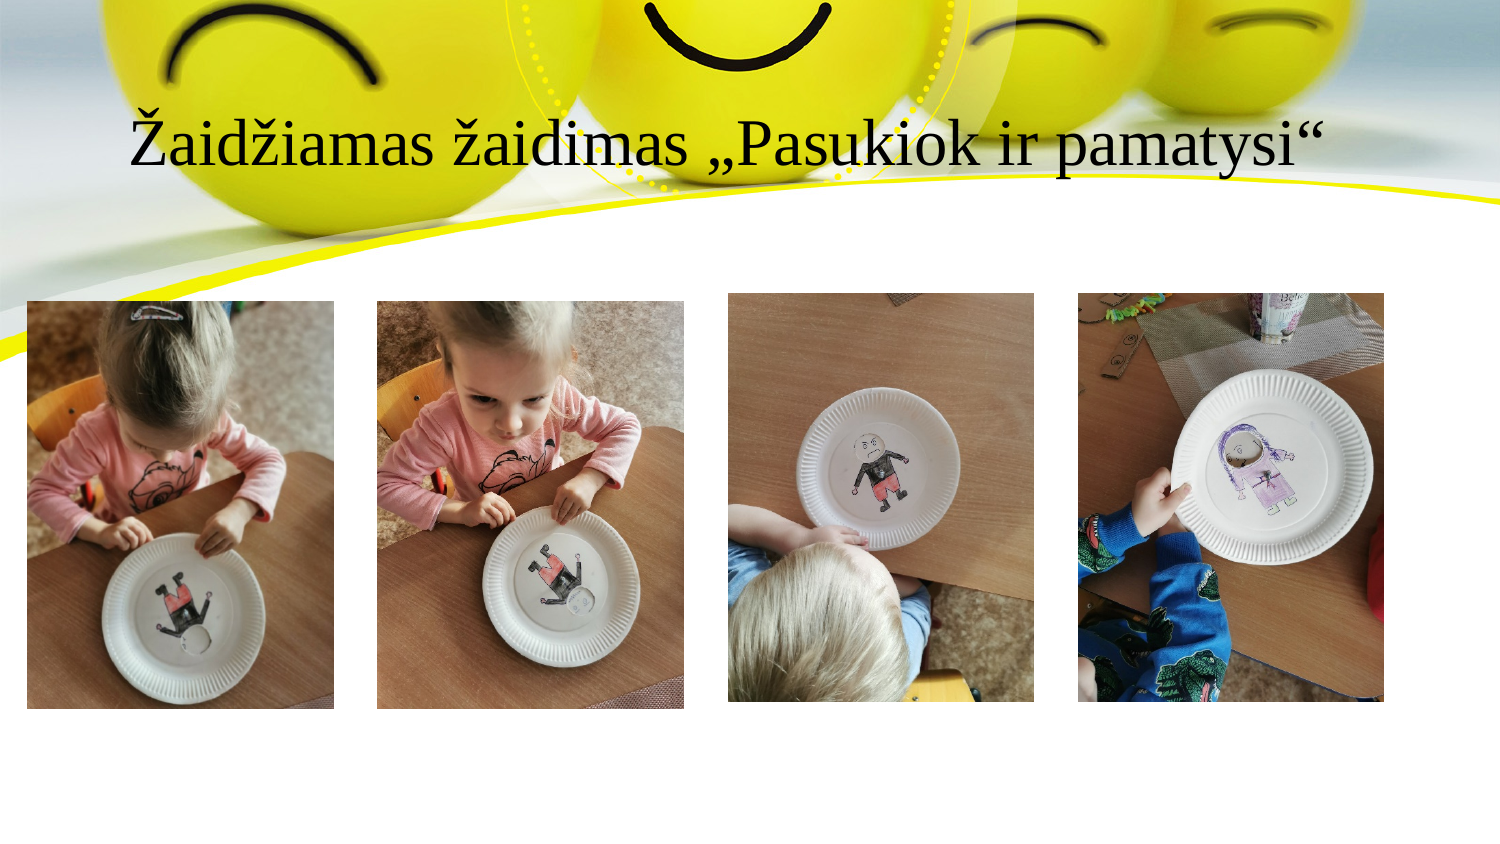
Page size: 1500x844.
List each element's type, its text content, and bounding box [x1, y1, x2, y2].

picture [0, 0, 1500, 844]
text_box Žaidžiamas žaidimas „Pasukiok ir pamatysi“ [64, 91, 1392, 217]
